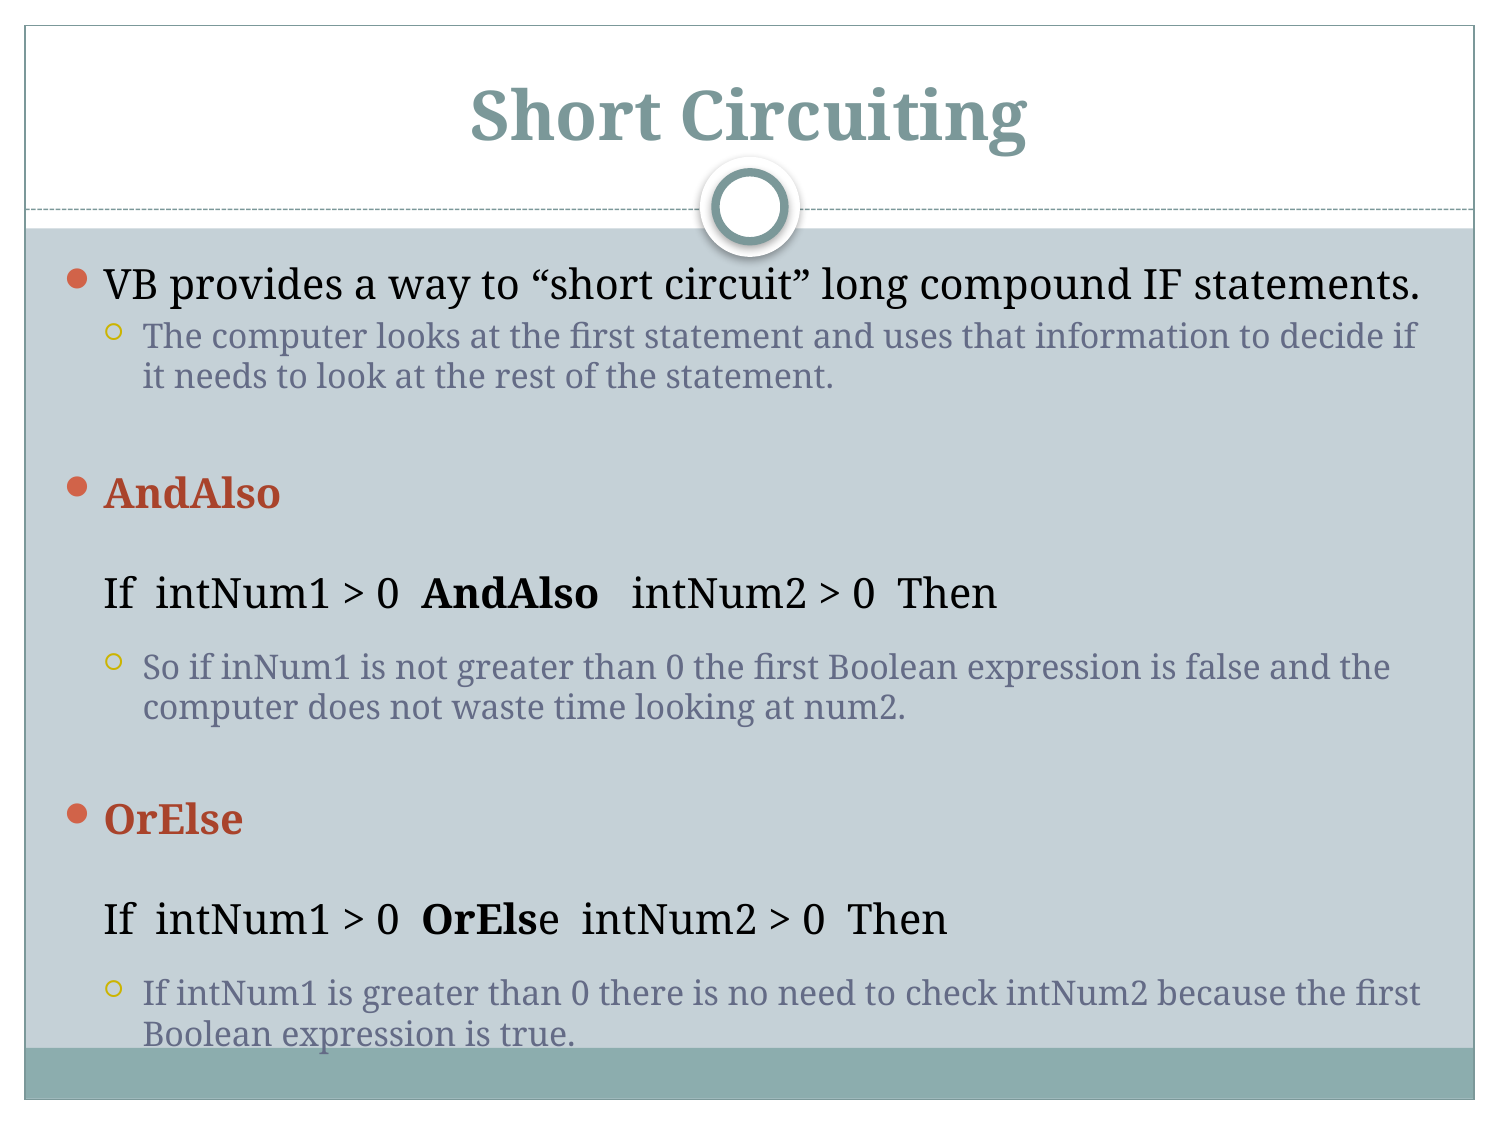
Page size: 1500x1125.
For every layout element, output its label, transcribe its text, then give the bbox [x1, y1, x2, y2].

title Short Circuiting [49, 37, 1450, 162]
list VB provides a way to “short circuit” long compound IF statements. The computer looks at the first statement and uses that information to decide if it needs to look at the rest of the statement. AndAlso If intNum1 > 0 AndAlso intNum2 > 0 Then So if inNum1 is not greater than 0 the first Boolean expression is false and the computer does not waste time looking at num2. OrElse If intNum1 > 0 OrElse intNum2 > 0 Then If intNum1 is greater than 0 there is no need to check intNum2 because the first Boolean expression is true. [49, 250, 1445, 1100]
